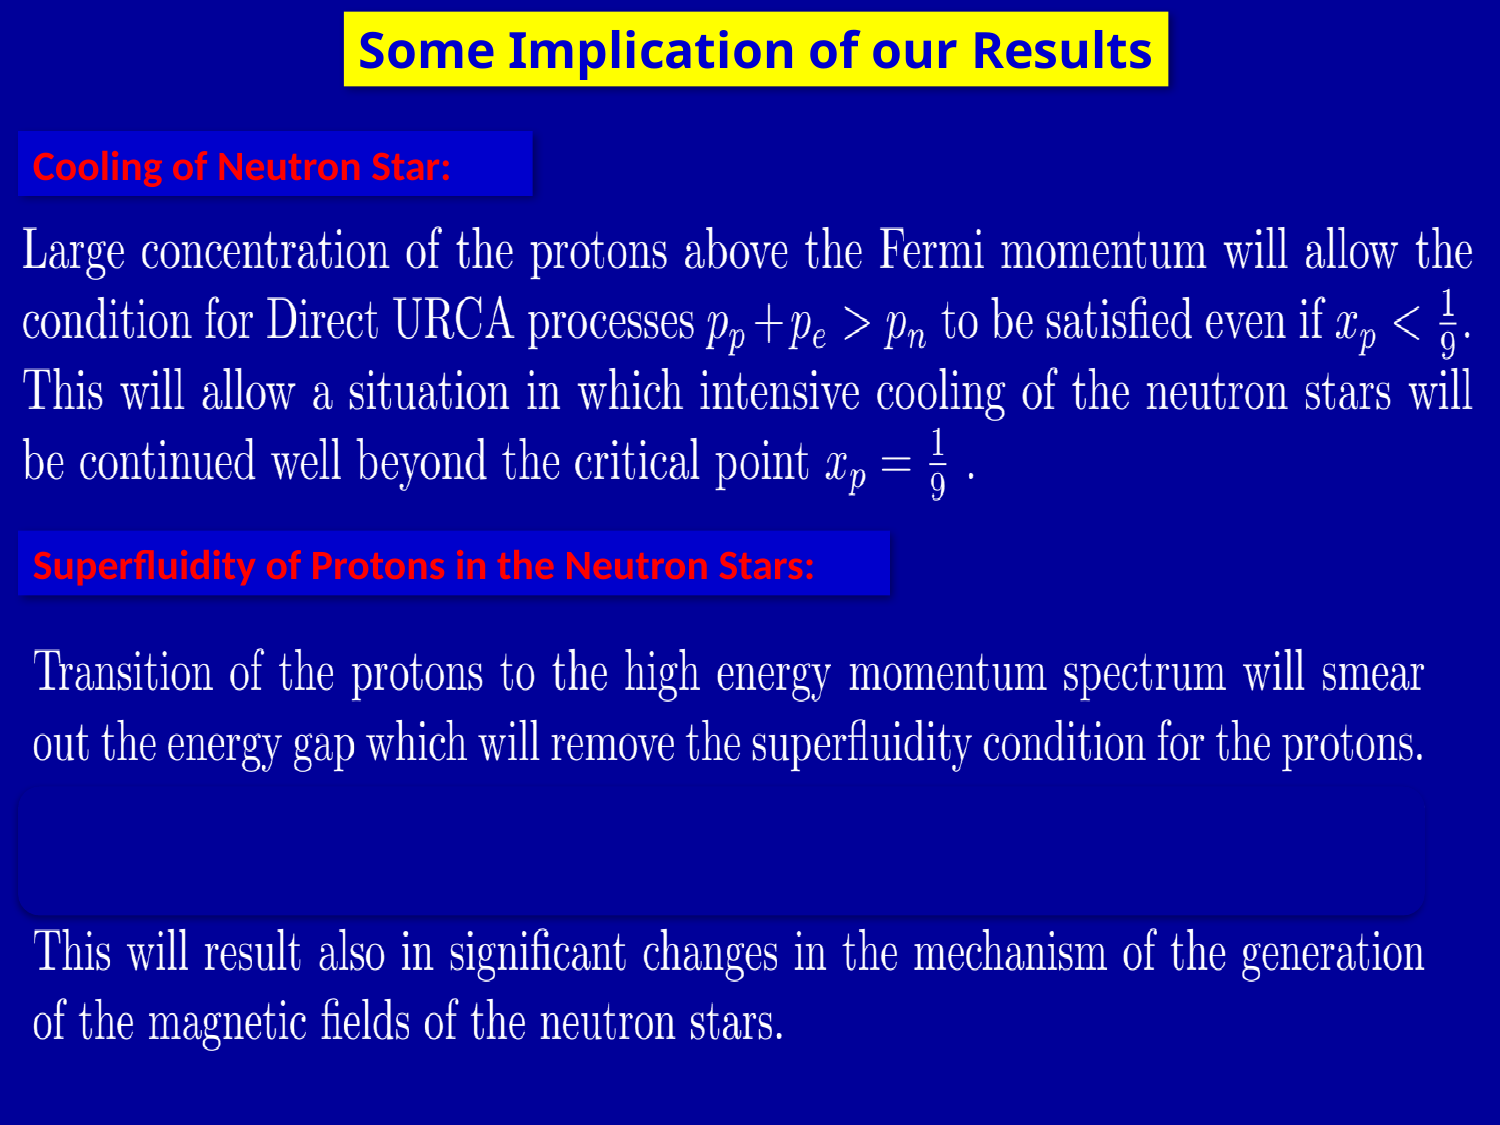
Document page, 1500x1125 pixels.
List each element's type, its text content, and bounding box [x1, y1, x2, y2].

text_box Cooling of Neutron Star: [18, 131, 533, 196]
text_box [17, 792, 24, 910]
picture [17, 223, 1474, 503]
text_box Superfluidity of Protons in the Neutron Stars: [18, 530, 890, 596]
text_box Some Implication of our Results [343, 11, 1169, 87]
picture [29, 644, 1425, 1052]
